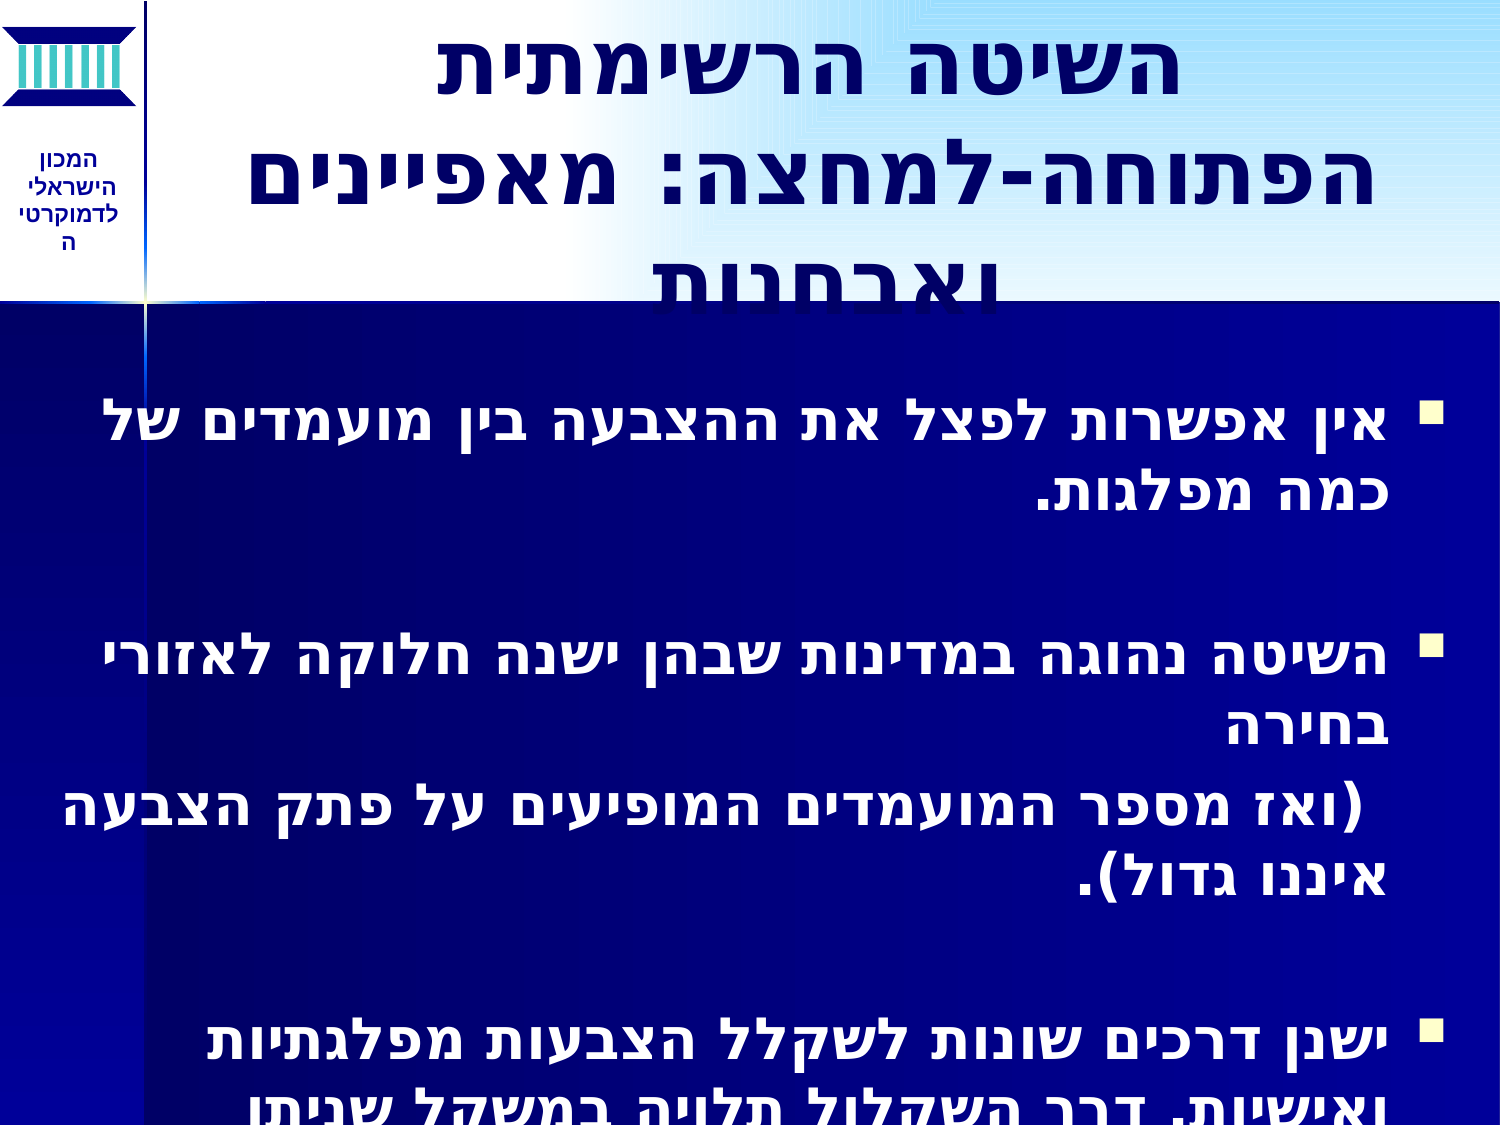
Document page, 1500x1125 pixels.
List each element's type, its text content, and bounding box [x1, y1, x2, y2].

list אין אפשרות לפצל את ההצבעה בין מועמדים של כמה מפלגות. השיטה נהוגה במדינות שבהן ישנה חלוקה לאזורי בחירה (ואז מספר המועמדים המופיעים על פתק הצבעה איננו גדול). ישנן דרכים שונות לשקלל הצבעות מפלגתיות ואישיות. דרך השקלול תלויה במשקל שניתן להצבעה האישית מול ההצבעה המפלגתית. [12, 374, 1463, 1125]
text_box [0, 0, 138, 296]
title השיטה הרשימתית הפתוחה-למחצה: מאפיינים ואבחנות [149, 49, 1476, 286]
